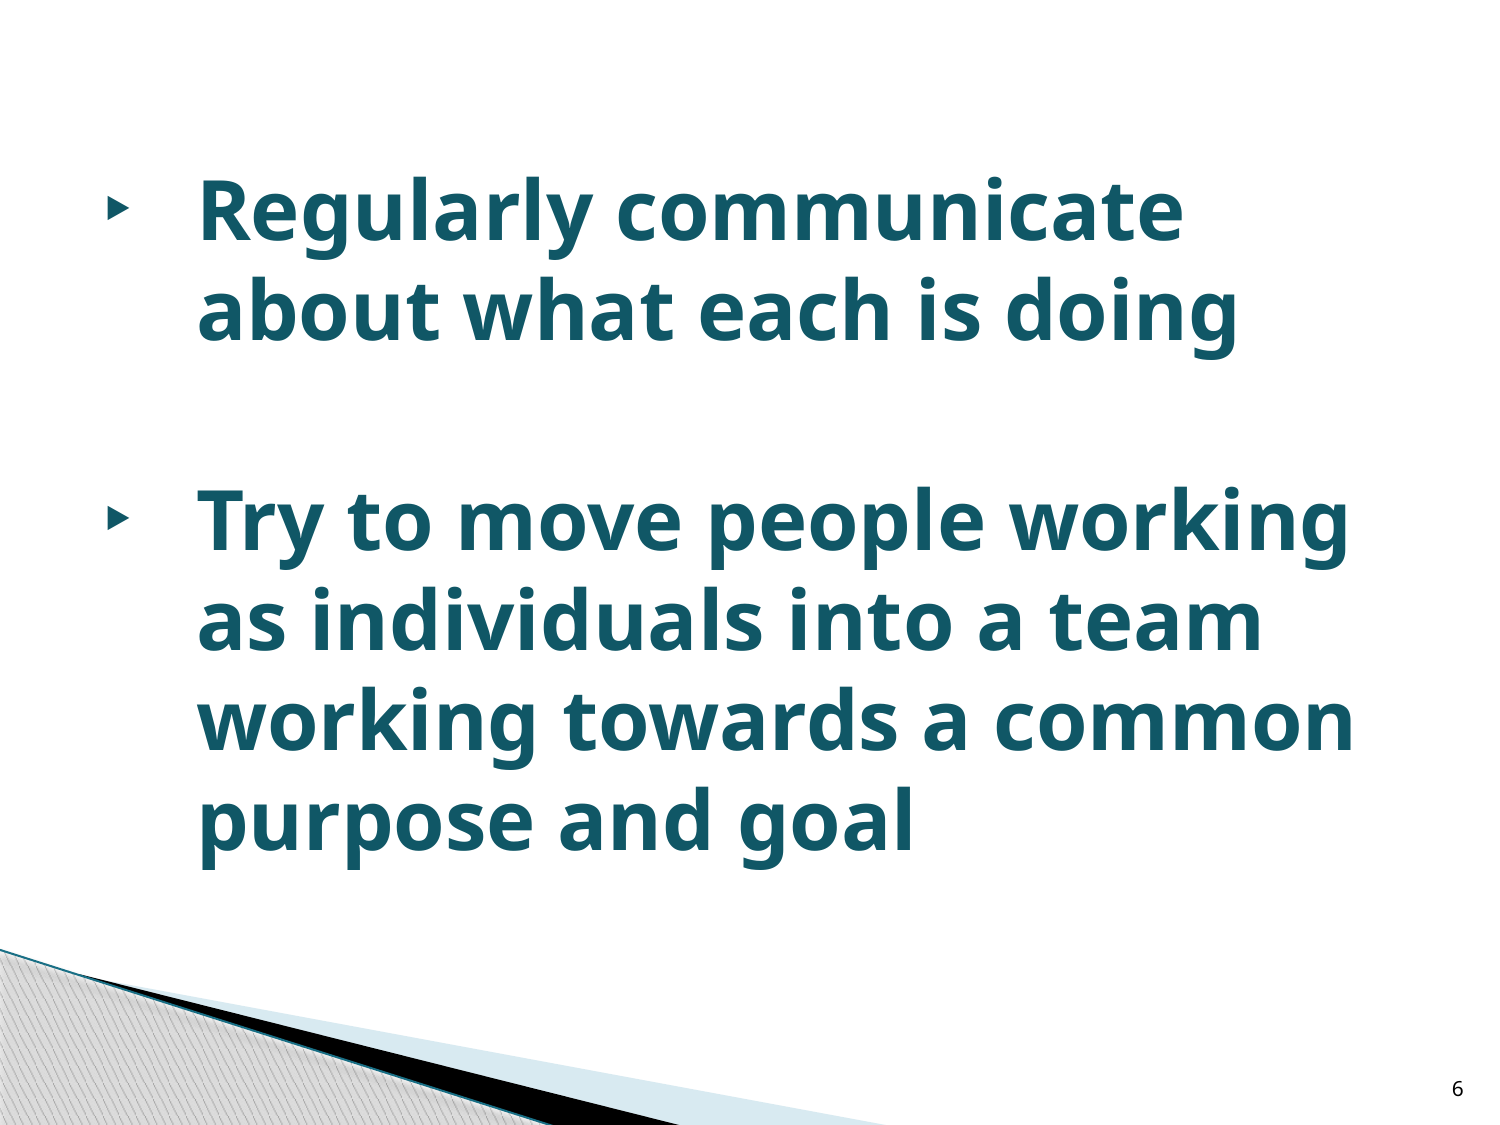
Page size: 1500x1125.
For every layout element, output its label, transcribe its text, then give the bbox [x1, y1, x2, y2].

text_box Regularly communicate about what each is doing Try to move people working as individuals into a team working towards a common purpose and goal [87, 149, 1438, 875]
slide_number 6 [1418, 1051, 1479, 1112]
